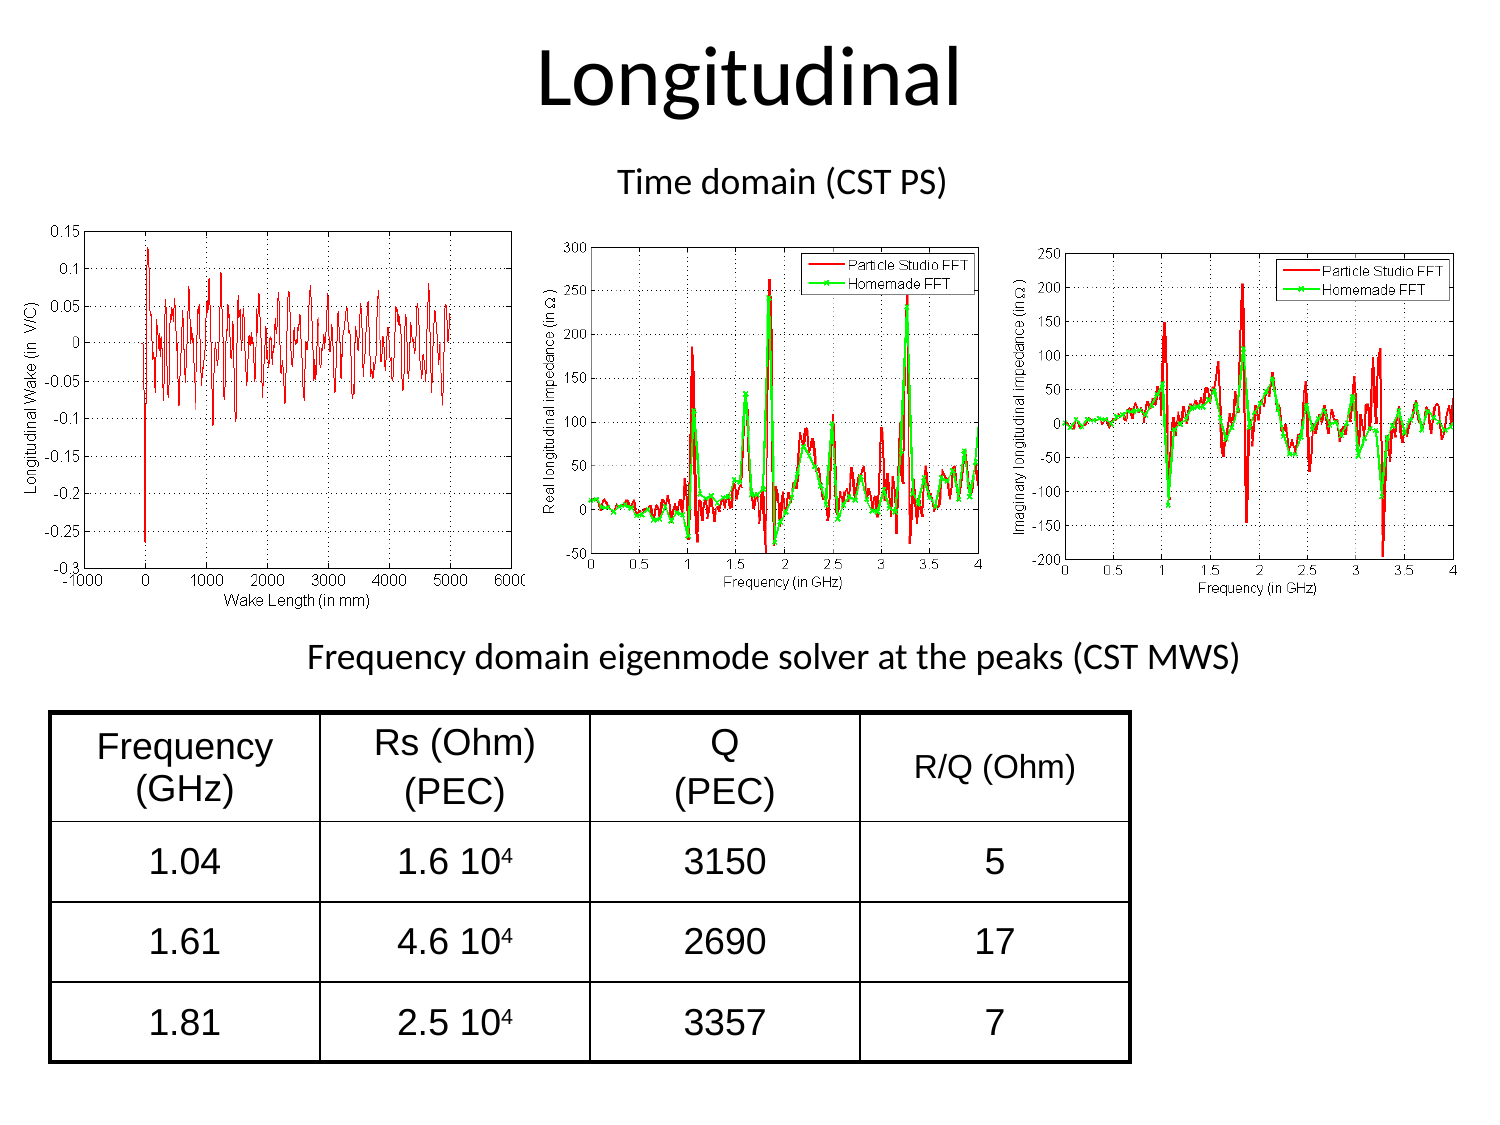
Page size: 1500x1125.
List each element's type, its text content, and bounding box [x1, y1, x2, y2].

table_cell 3150 [591, 822, 859, 901]
picture [12, 199, 1500, 613]
table_header Rs (Ohm) (PEC) [321, 715, 589, 821]
table_cell 1.04 [52, 822, 319, 901]
table_cell 1.61 [52, 903, 319, 981]
table_cell 2.5 104 [321, 983, 589, 1060]
table_header Q (PEC) [591, 715, 859, 821]
table_cell 1.6 104 [321, 822, 589, 901]
table_cell 3357 [591, 983, 859, 1060]
table_cell 2690 [591, 903, 859, 981]
text_box Frequency domain eigenmode solver at the peaks (CST MWS) [292, 624, 1257, 685]
table_cell 17 [861, 903, 1128, 981]
table_cell 5 [861, 822, 1128, 901]
title Longitudinal [75, 12, 1425, 130]
table_cell 1.81 [52, 983, 319, 1060]
table_header Frequency (GHz) [52, 715, 319, 821]
table_cell 7 [861, 983, 1128, 1060]
table_header R/Q (Ohm) [861, 715, 1128, 821]
text_box Time domain (CST PS) [602, 149, 963, 210]
table_cell 4.6 104 [321, 903, 589, 981]
